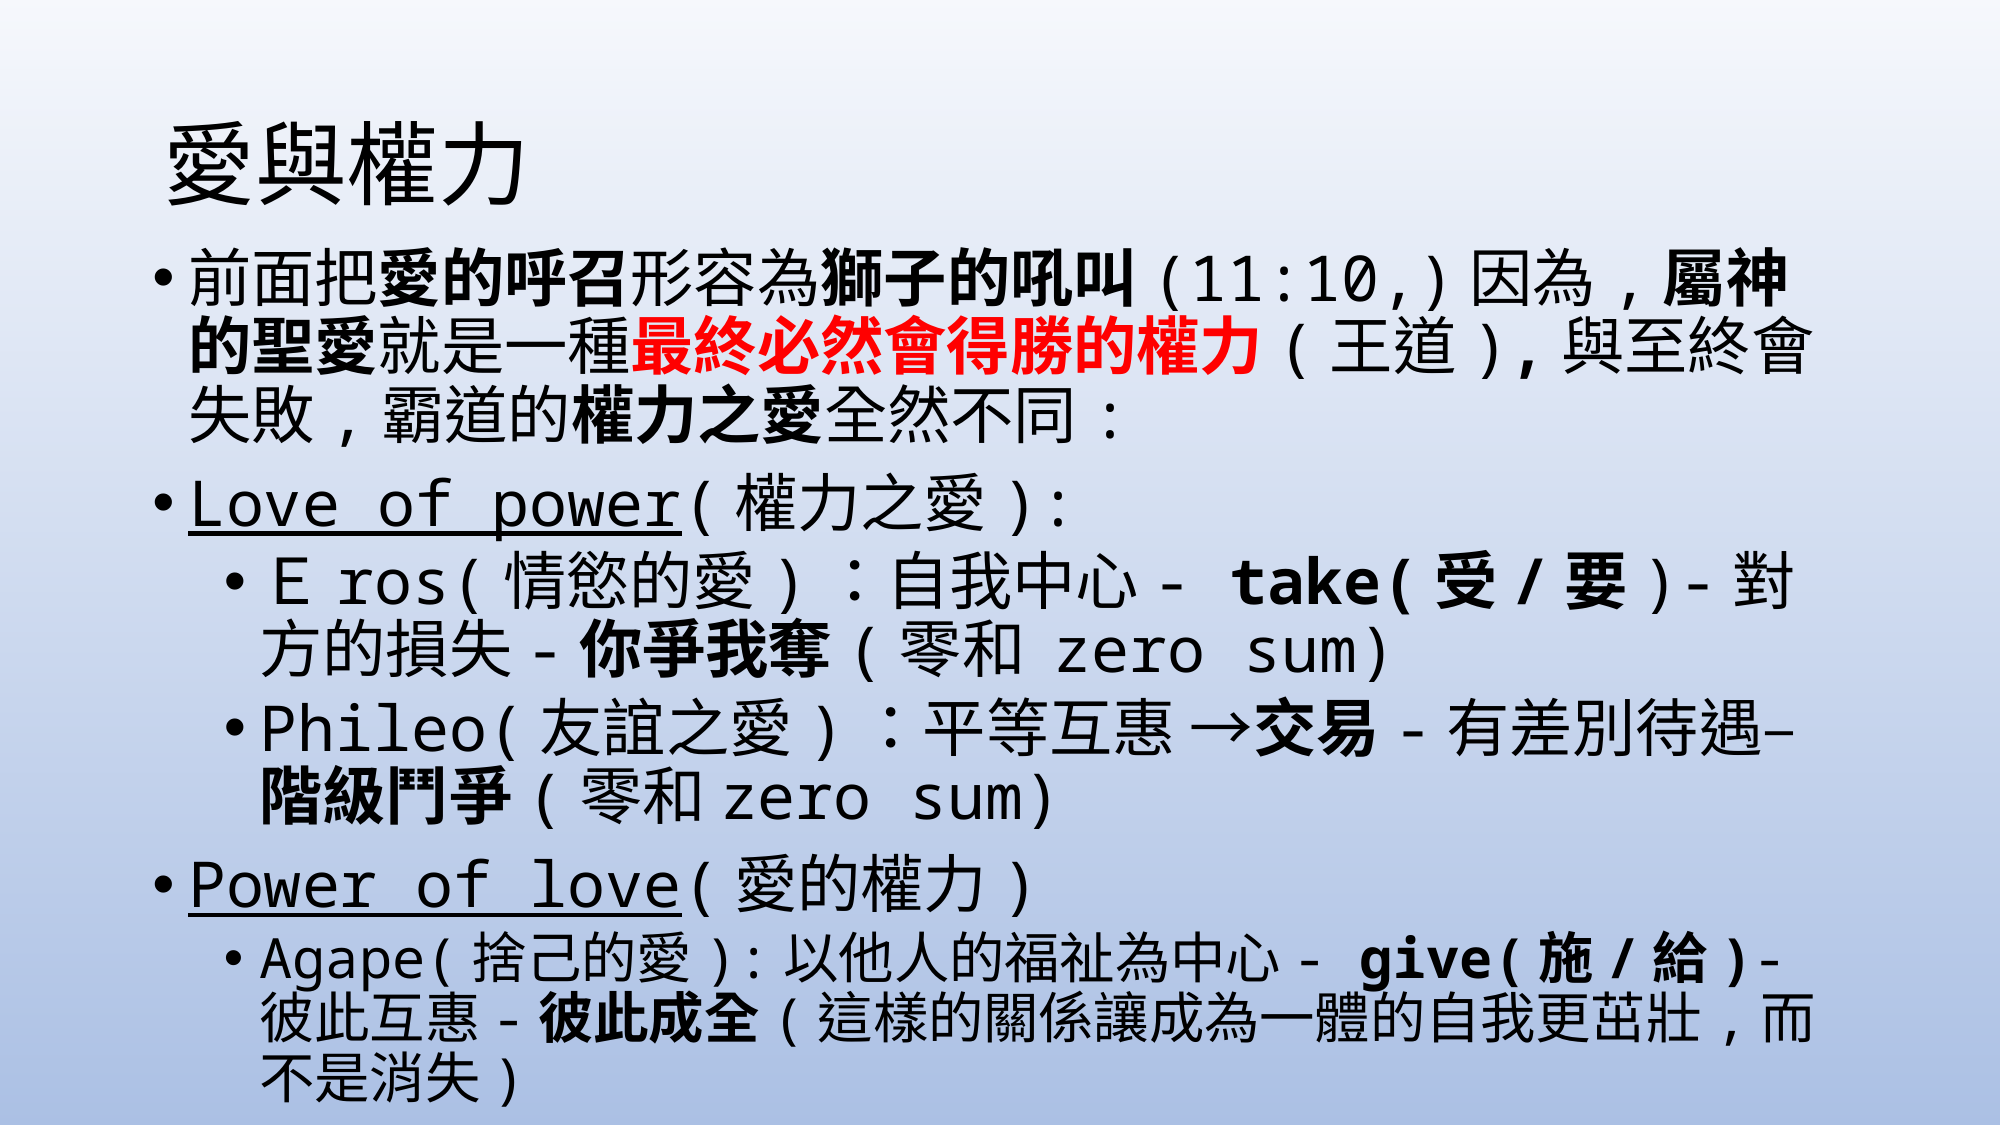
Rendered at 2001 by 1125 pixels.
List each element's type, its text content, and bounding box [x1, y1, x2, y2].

list 前面把愛的呼召形容為獅子的吼叫(11:10,)因為,屬神的聖愛就是一種最終必然會得勝的權力(王道),與至終會失敗,霸道的權力之愛全然不同: Love of power(權力之愛): Ｅros(情慾的愛)：自我中心- take(受/要)-對方的損失-你爭我奪(零和 zero sum) Phileo(友誼之愛)：平等互惠 →交易-有差別待遇–階級鬥爭(零和zero sum) Power of love(愛的權力) Agape(捨己的愛):以他人的福祉為中心- give(施/給)-彼此互惠-彼此成全(這樣的關係讓成為一體的自我更茁壯,而不是消失) [137, 239, 1863, 1125]
title 愛與權力 [148, 59, 1863, 239]
